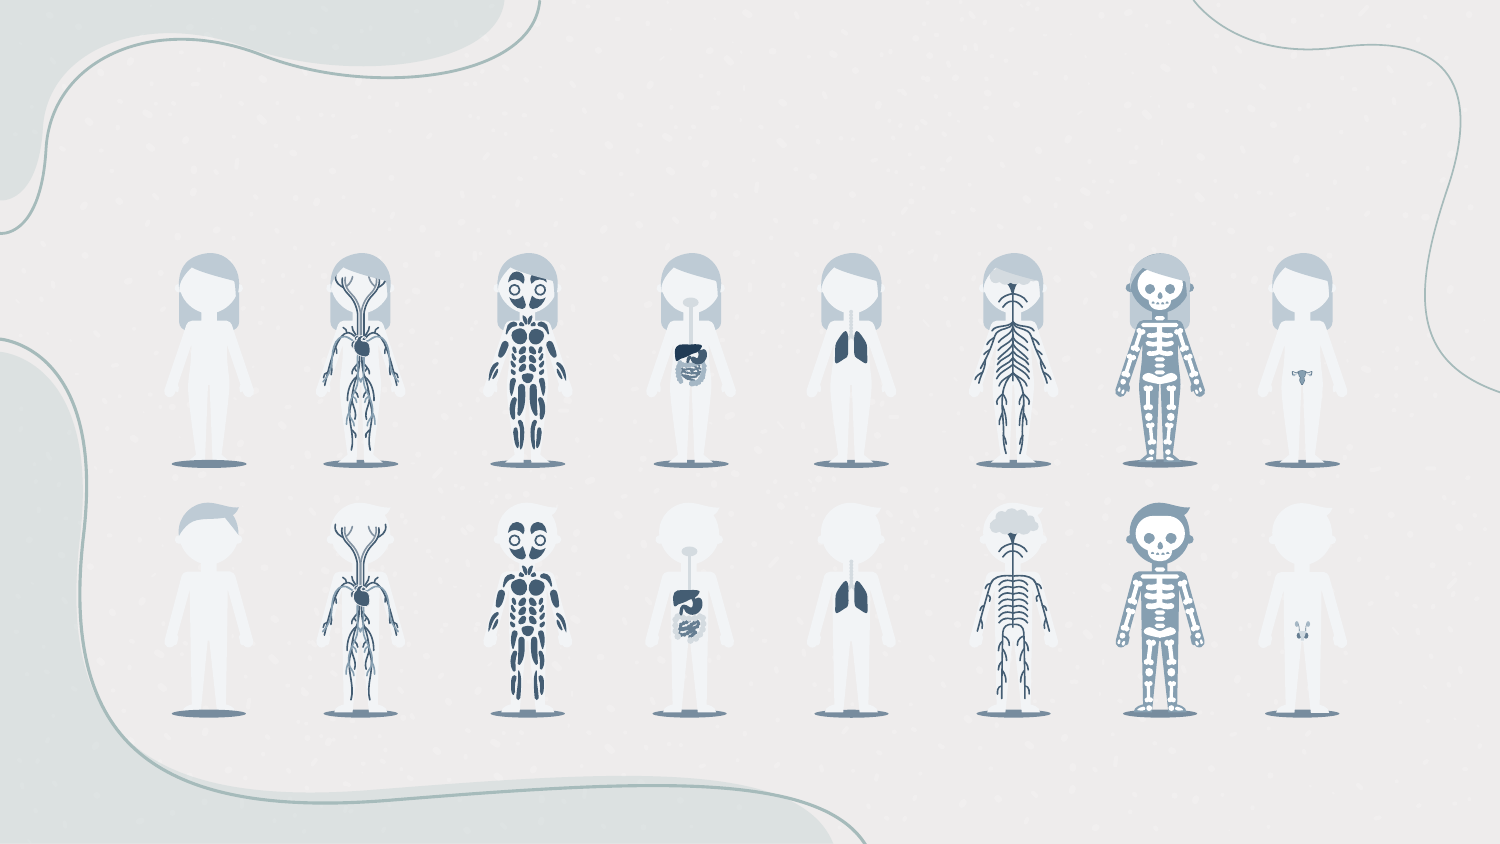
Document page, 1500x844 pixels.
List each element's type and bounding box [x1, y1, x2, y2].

text_box [1257, 502, 1349, 714]
text_box [854, 580, 868, 614]
text_box [968, 502, 1060, 718]
text_box [163, 252, 256, 469]
text_box [814, 709, 889, 718]
text_box [163, 502, 255, 718]
text_box [644, 502, 735, 718]
text_box [1114, 502, 1206, 718]
text_box [807, 502, 896, 713]
text_box [849, 559, 854, 584]
text_box [314, 252, 407, 469]
text_box [835, 580, 849, 614]
text_box [645, 252, 737, 469]
text_box [967, 252, 1060, 469]
text_box [1256, 252, 1349, 469]
text_box [1114, 253, 1207, 468]
text_box [849, 583, 854, 592]
text_box [805, 252, 898, 469]
text_box [482, 502, 574, 718]
text_box [315, 502, 407, 718]
text_box [481, 252, 574, 469]
